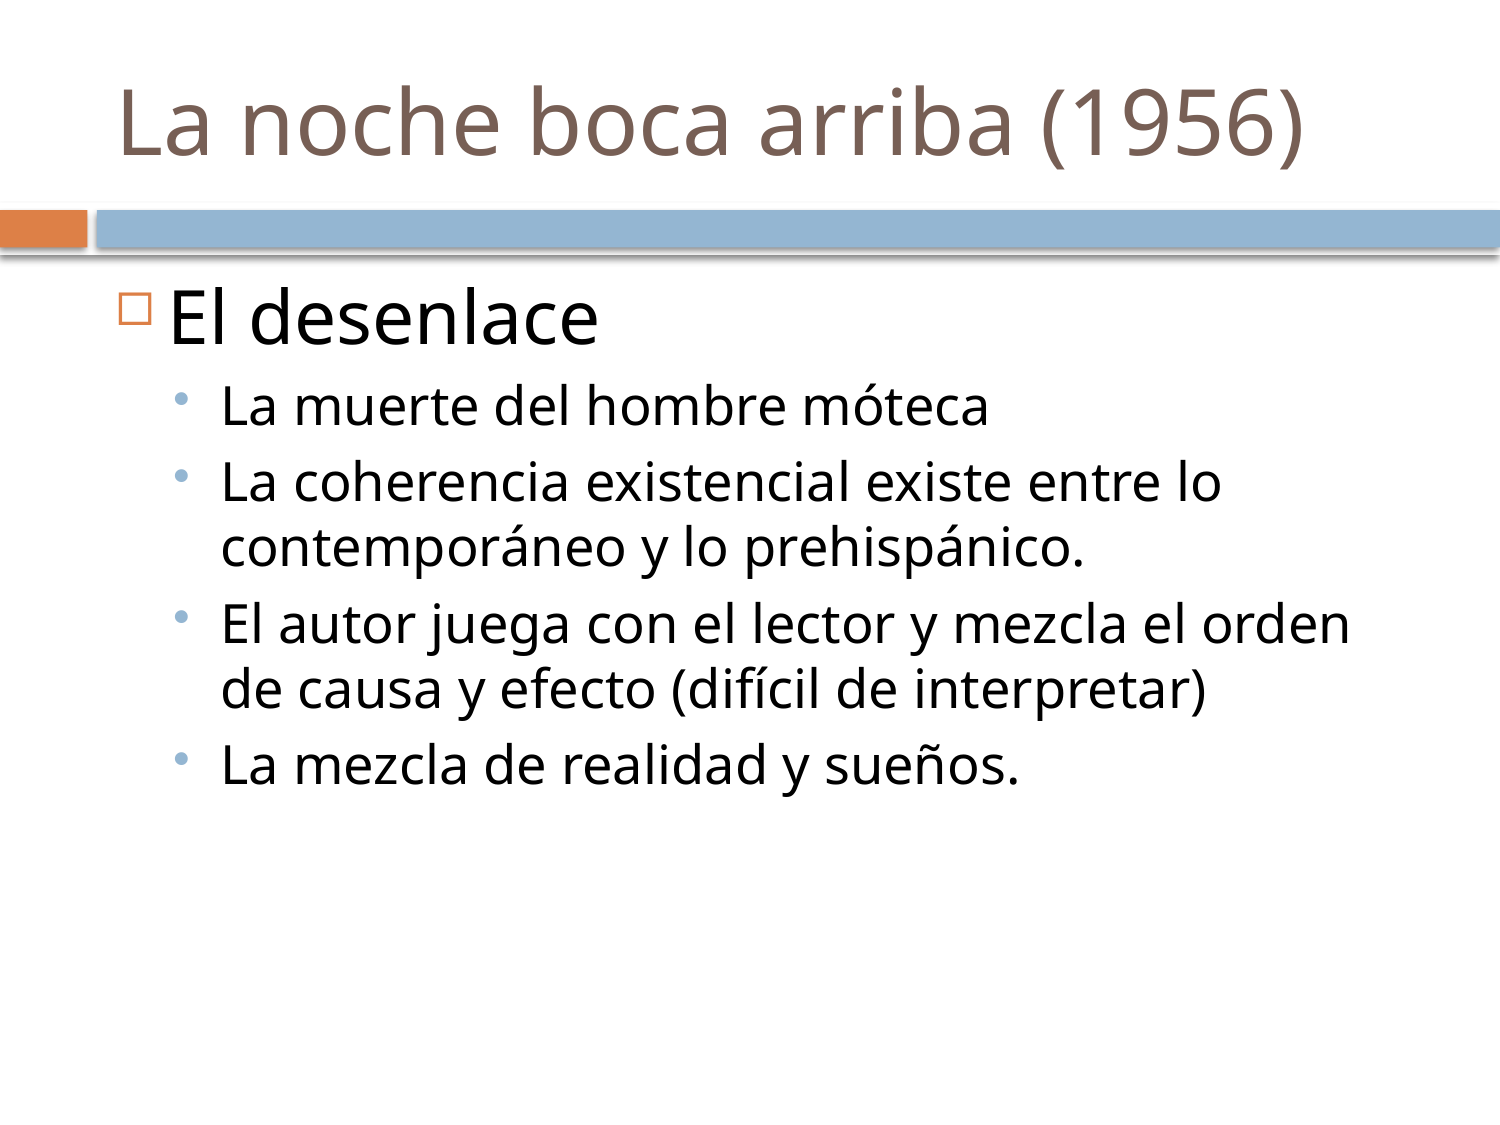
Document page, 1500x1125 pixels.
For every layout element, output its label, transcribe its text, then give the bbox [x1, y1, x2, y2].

list El desenlace La muerte del hombre móteca La coherencia existencial existe entre lo contemporáneo y lo prehispánico. El autor juega con el lector y mezcla el orden de causa y efecto (difícil de interpretar) La mezcla de realidad y sueños. [100, 262, 1438, 1000]
title La noche boca arriba (1956) [100, 37, 1438, 200]
